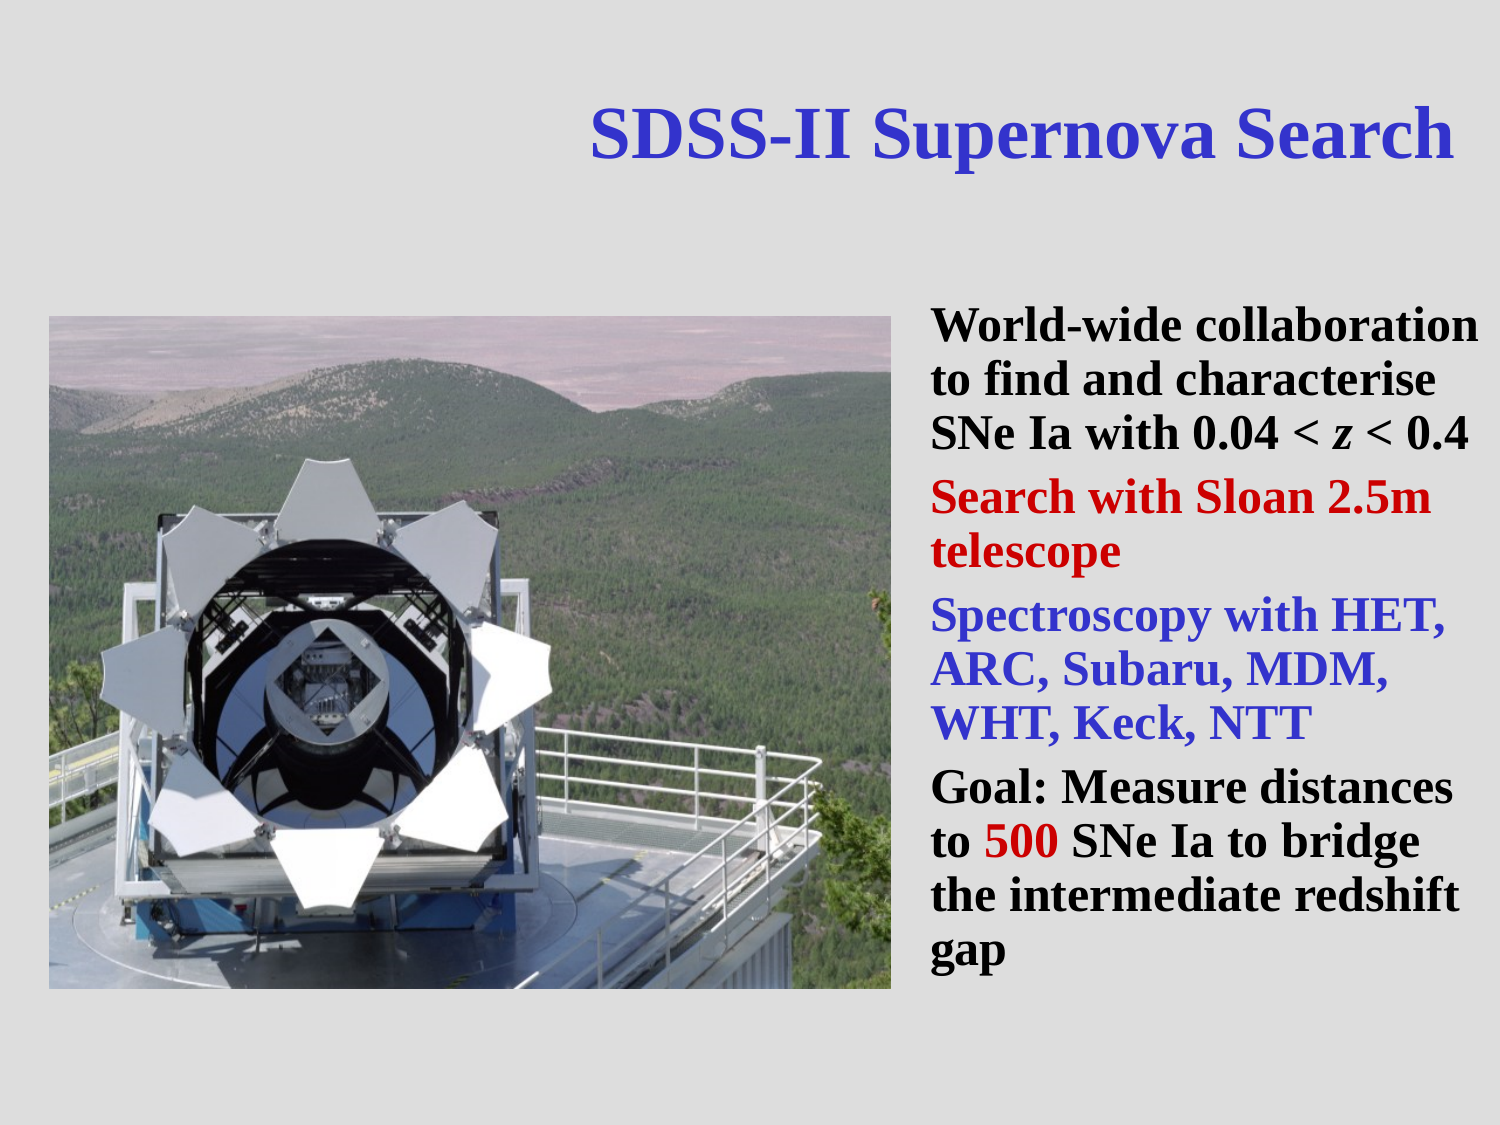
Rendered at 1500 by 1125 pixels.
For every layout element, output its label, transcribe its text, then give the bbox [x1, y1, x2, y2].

title SDSS-II Supernova Search [70, 49, 1471, 209]
picture [48, 316, 891, 989]
text_box World-wide collaboration to find and characterise SNe Ia with 0.04 < z < 0.4 Search with Sloan 2.5m telescope Spectroscopy with HET, ARC, Subaru, MDM, WHT, Keck, NTT Goal: Measure distances to 500 SNe Ia to bridge the intermediate redshift gap [915, 290, 1500, 1012]
